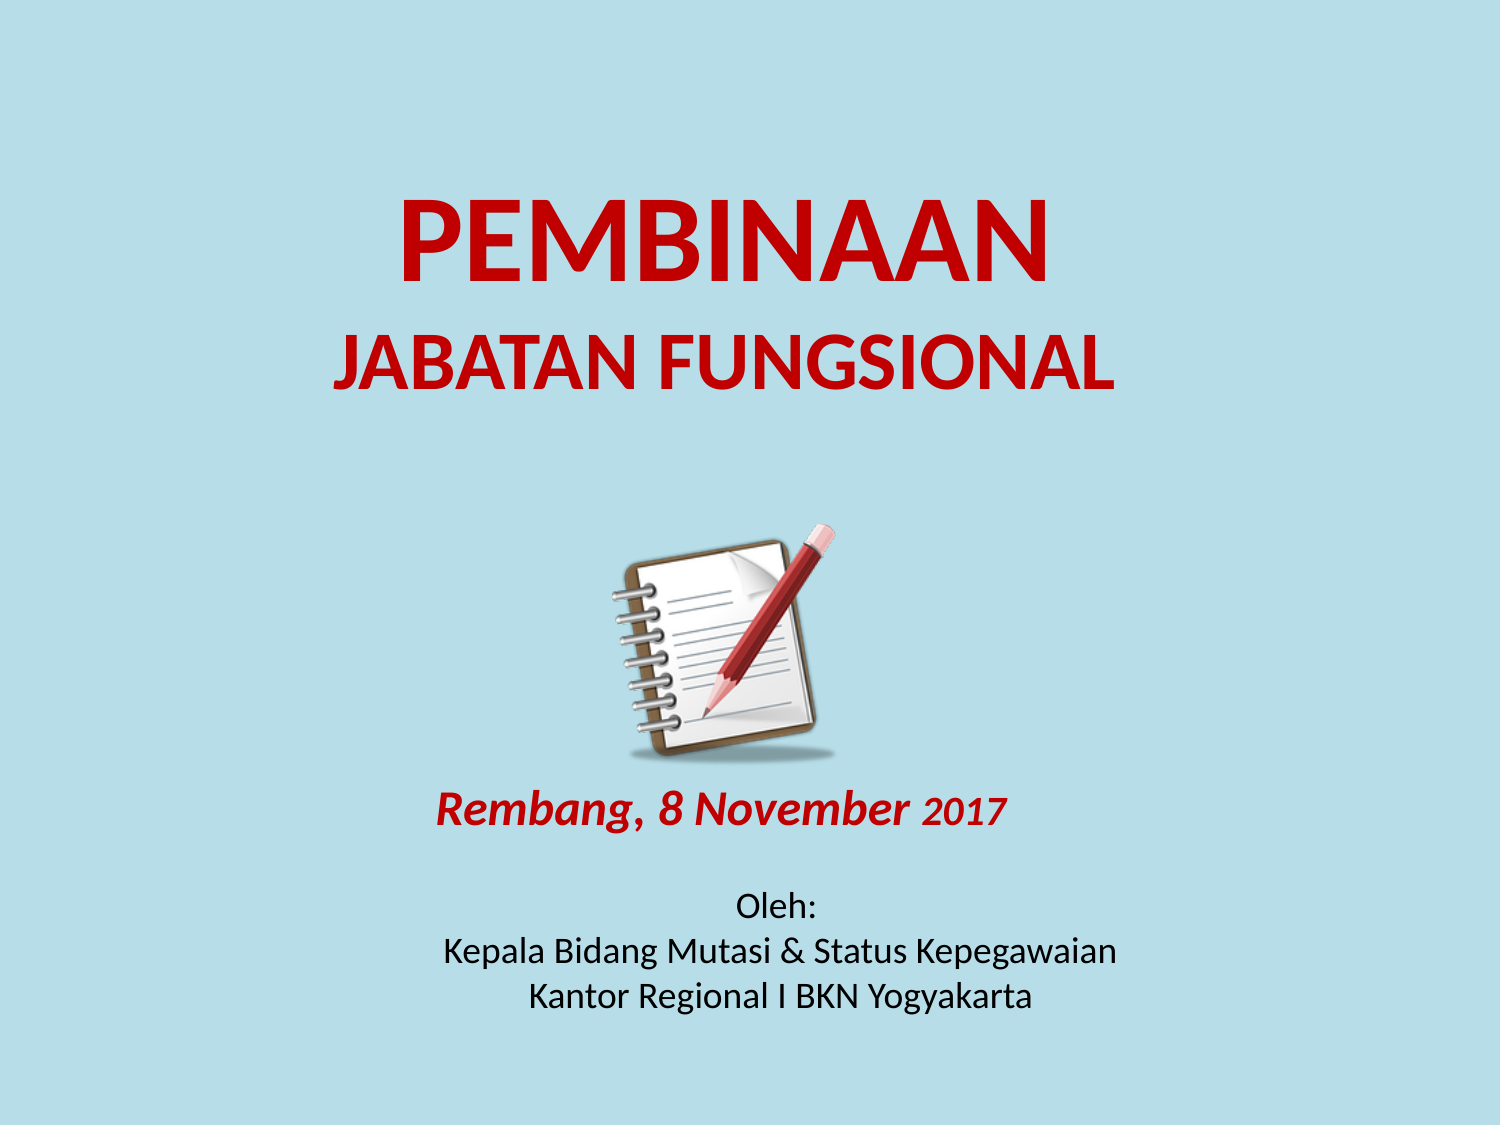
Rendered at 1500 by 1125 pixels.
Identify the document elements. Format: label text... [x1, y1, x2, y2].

text_box Rembang, 8 November 2017 [83, 295, 1359, 370]
picture [612, 524, 841, 768]
text_box Oleh: Kepala Bidang Mutasi & Status Kepegawaian Kantor Regional I BKN Yogyakarta [428, 873, 1133, 1024]
title PEMBINAAN JABATAN FUNGSIONAL [87, 174, 1363, 288]
